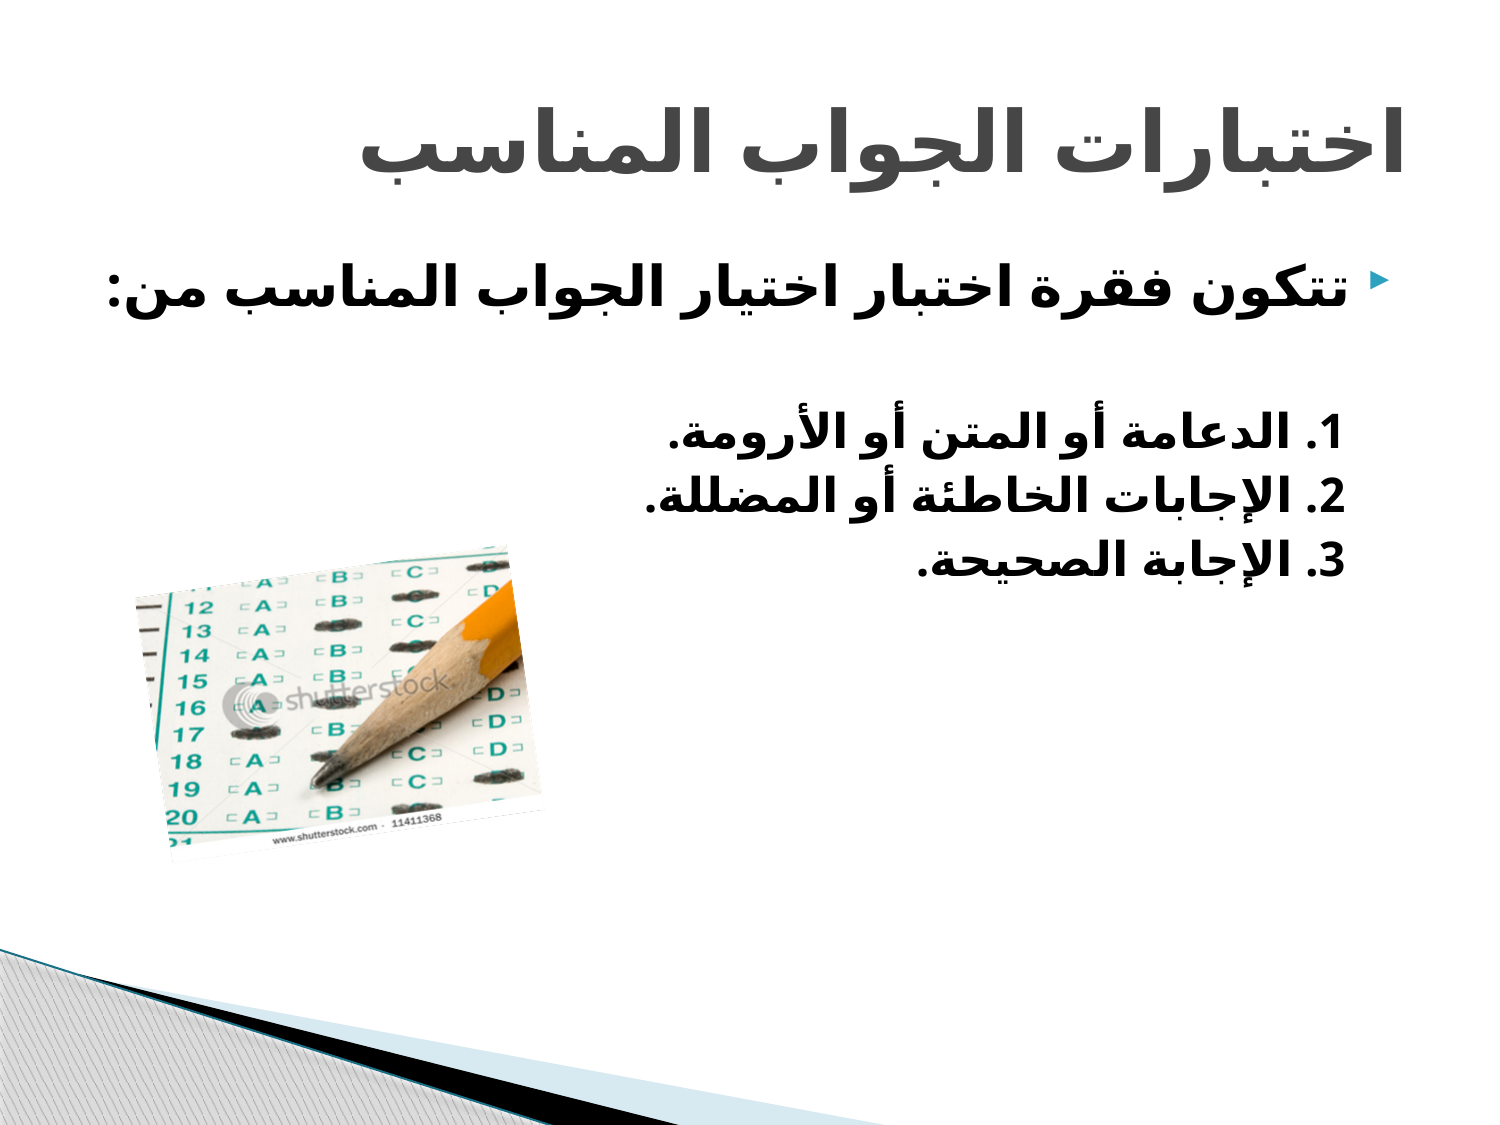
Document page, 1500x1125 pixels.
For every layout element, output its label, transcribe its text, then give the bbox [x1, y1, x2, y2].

picture [134, 544, 545, 865]
title اختبارات الجواب المناسب [135, 45, 1425, 233]
list تتكون فقرة اختبار اختيار الجواب المناسب من: 1. الدعامة أو المتن أو الأرومة. 2. الإجابات الخاطئة أو المضللة. 3. الإجابة الصحيحة. [75, 243, 1425, 986]
